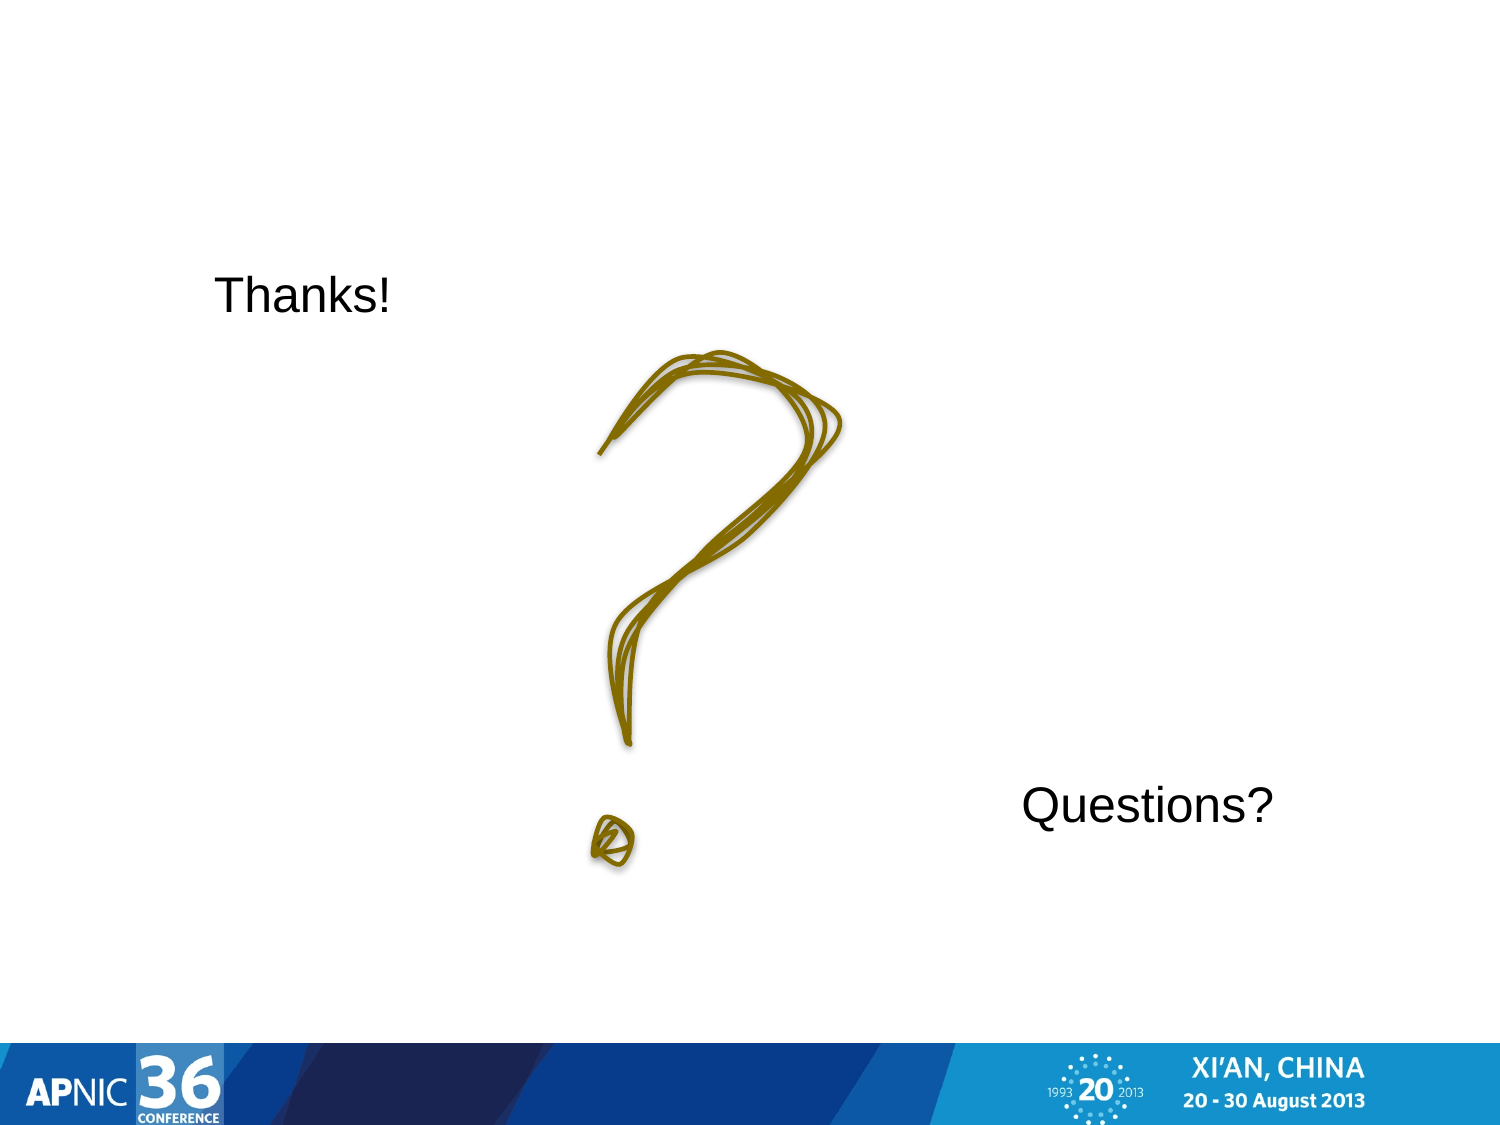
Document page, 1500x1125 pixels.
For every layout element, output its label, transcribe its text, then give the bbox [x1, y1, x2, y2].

list Thanks! Questions? [213, 262, 1275, 1005]
text_box [597, 350, 842, 747]
text_box [592, 816, 634, 866]
picture [0, 1043, 1500, 1125]
